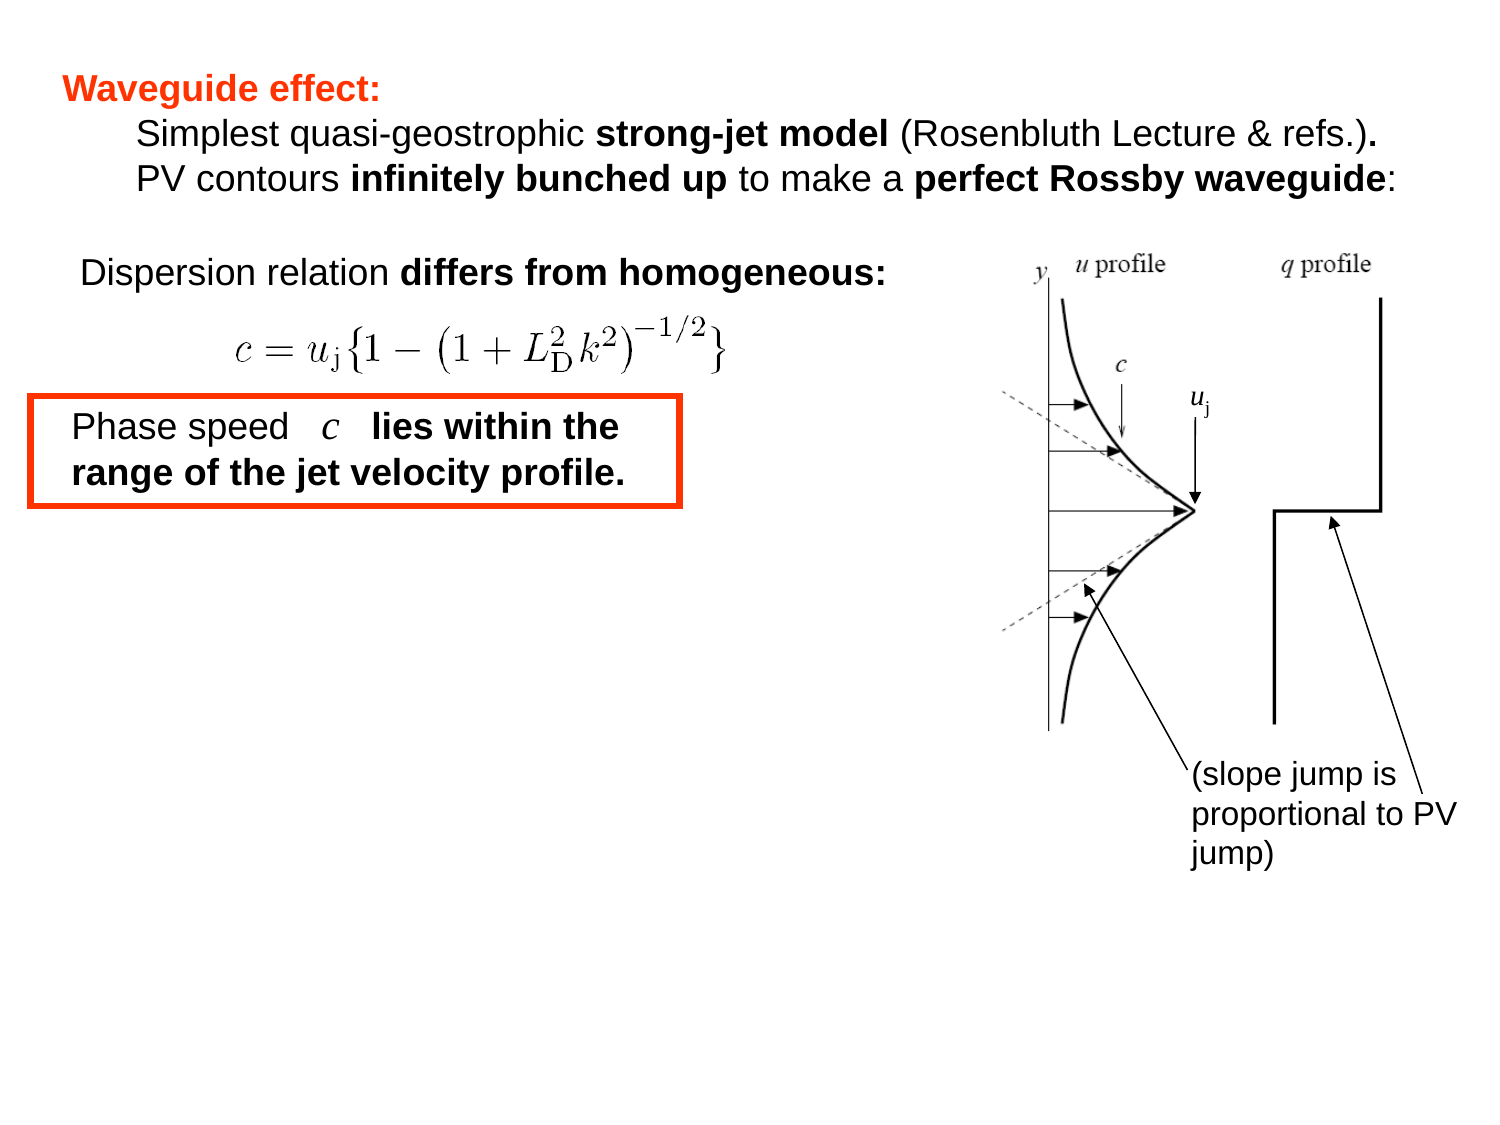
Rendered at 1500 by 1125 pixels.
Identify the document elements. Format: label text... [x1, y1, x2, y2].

text_box (slope jump is proportional to PV jump) [1176, 744, 1473, 879]
text_box Dispersion relation differs from homogeneous: [65, 240, 903, 301]
picture [994, 240, 1390, 750]
text_box Phase speed c lies within the range of the jet velocity profile. [56, 390, 642, 396]
text_box [30, 396, 680, 507]
text_box Waveguide effect: Simplest quasi-geostrophic strong-jet model (Rosenbluth Lecture & refs.). PV contours infinitely bunched up to make a perfect Rossby waveguide: [47, 56, 1500, 206]
picture [228, 308, 725, 381]
